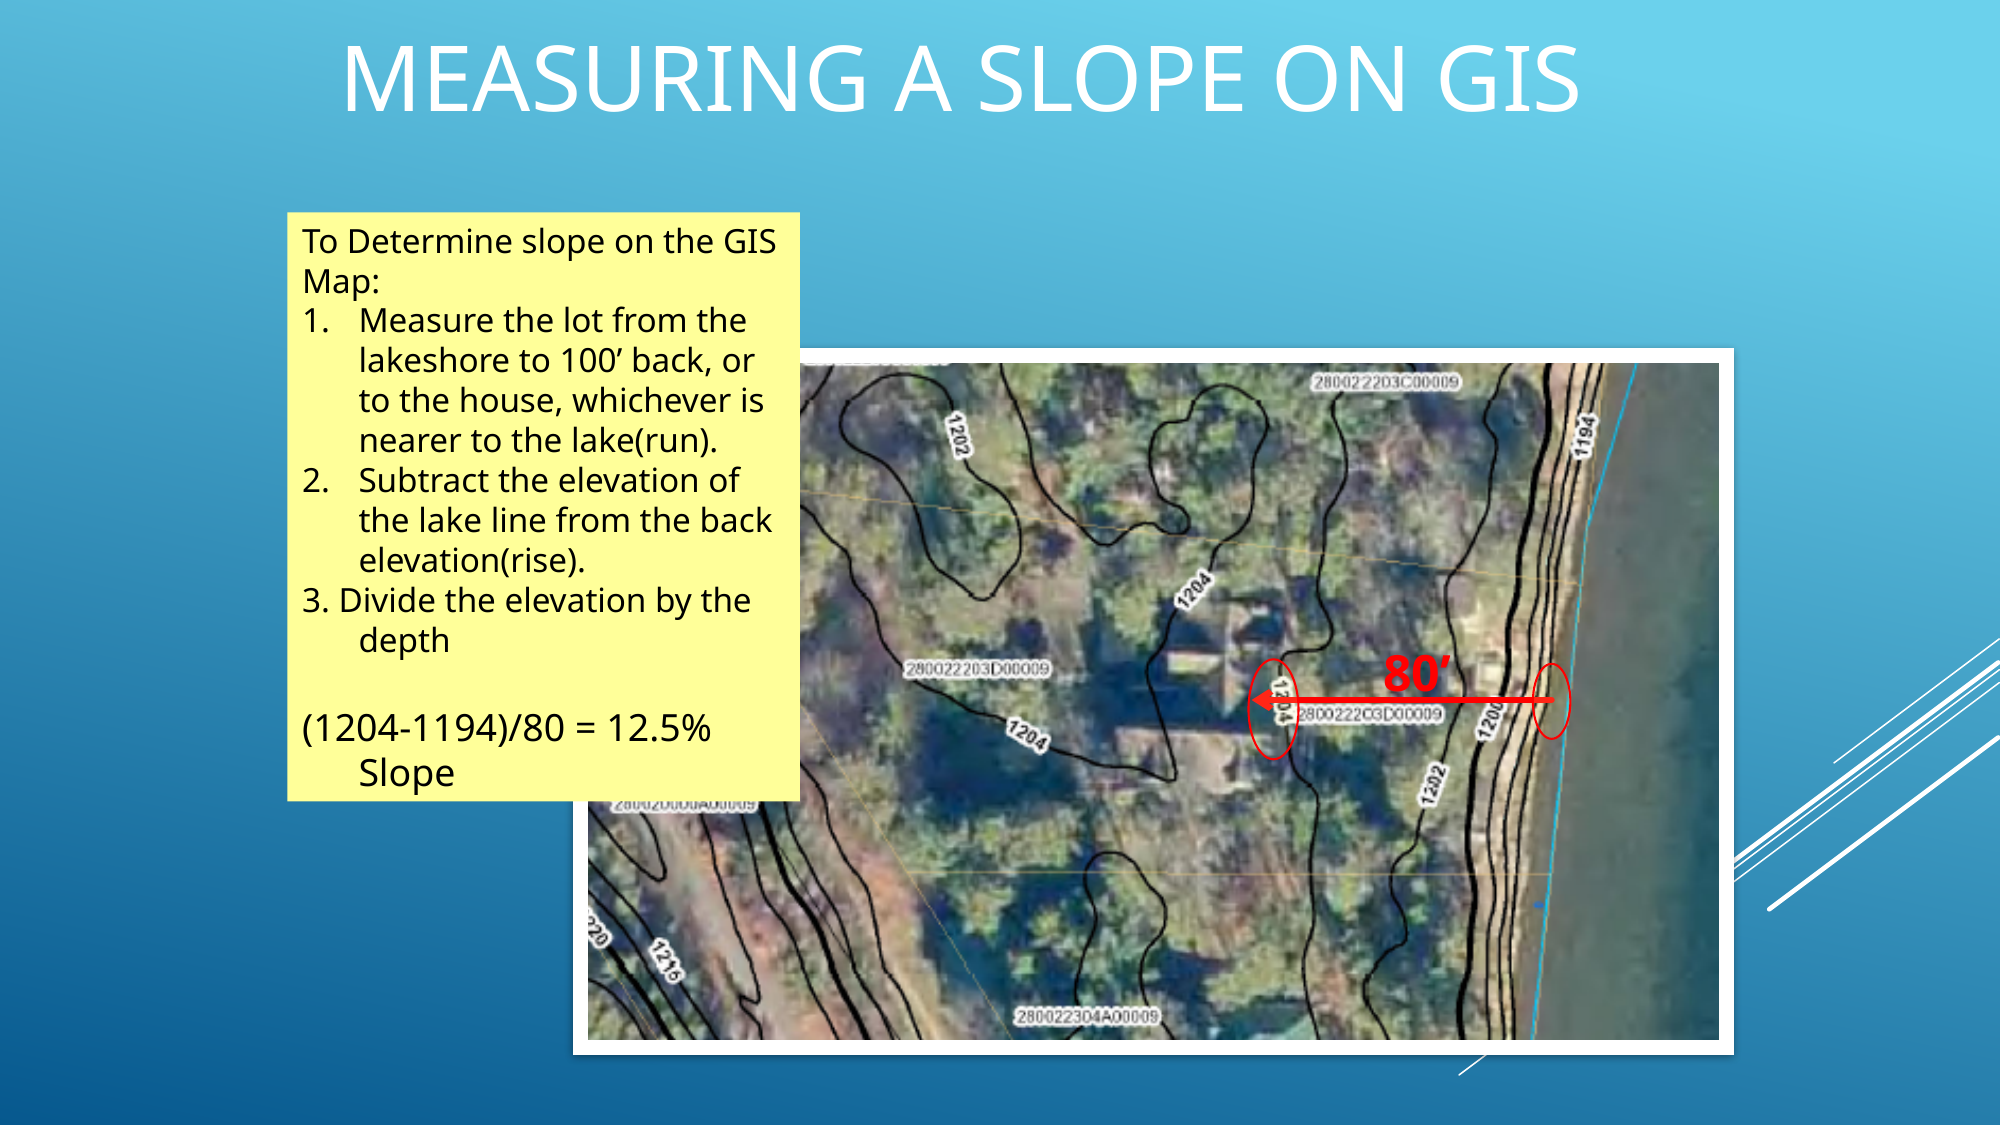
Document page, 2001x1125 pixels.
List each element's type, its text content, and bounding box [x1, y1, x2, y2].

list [587, 362, 1720, 1041]
text_box To Determine slope on the GIS Map: Measure the lot from the lakeshore to 100’ back, or to the house, whichever is nearer to the lake(run). Subtract the elevation of the lake line from the back elevation(rise). 3. Divide the elevation by the depth (1204-1194)/80 = 12.5% Slope [287, 212, 800, 802]
title Measuring a Slope on GIS [324, 0, 1675, 150]
